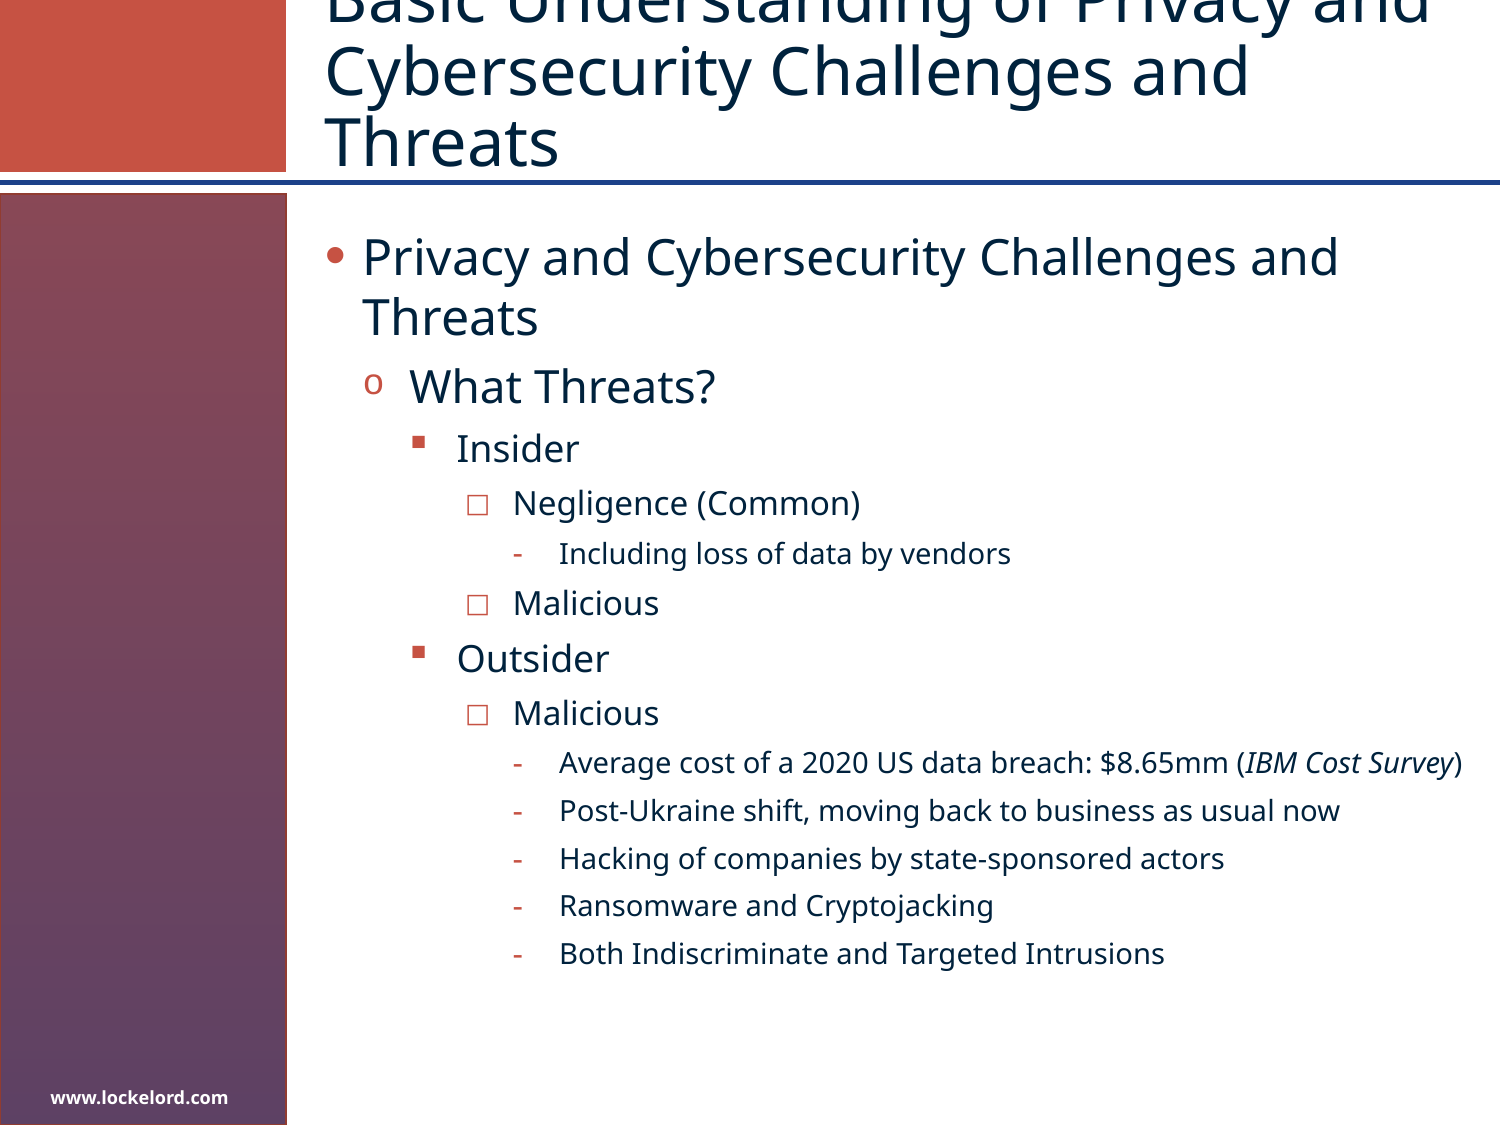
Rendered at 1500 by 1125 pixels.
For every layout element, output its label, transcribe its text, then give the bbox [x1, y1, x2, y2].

title Basic Understanding of Privacy and Cybersecurity Challenges and Threats [324, 18, 1475, 182]
list Privacy and Cybersecurity Challenges and Threats What Threats? Insider Negligence (Common) Including loss of data by vendors Malicious Outsider Malicious Average cost of a 2020 US data breach: $8.65mm (IBM Cost Survey) Post-Ukraine shift, moving back to business as usual now Hacking of companies by state-sponsored actors Ransomware and Cryptojacking Both Indiscriminate and Targeted Intrusions [324, 224, 1475, 1088]
